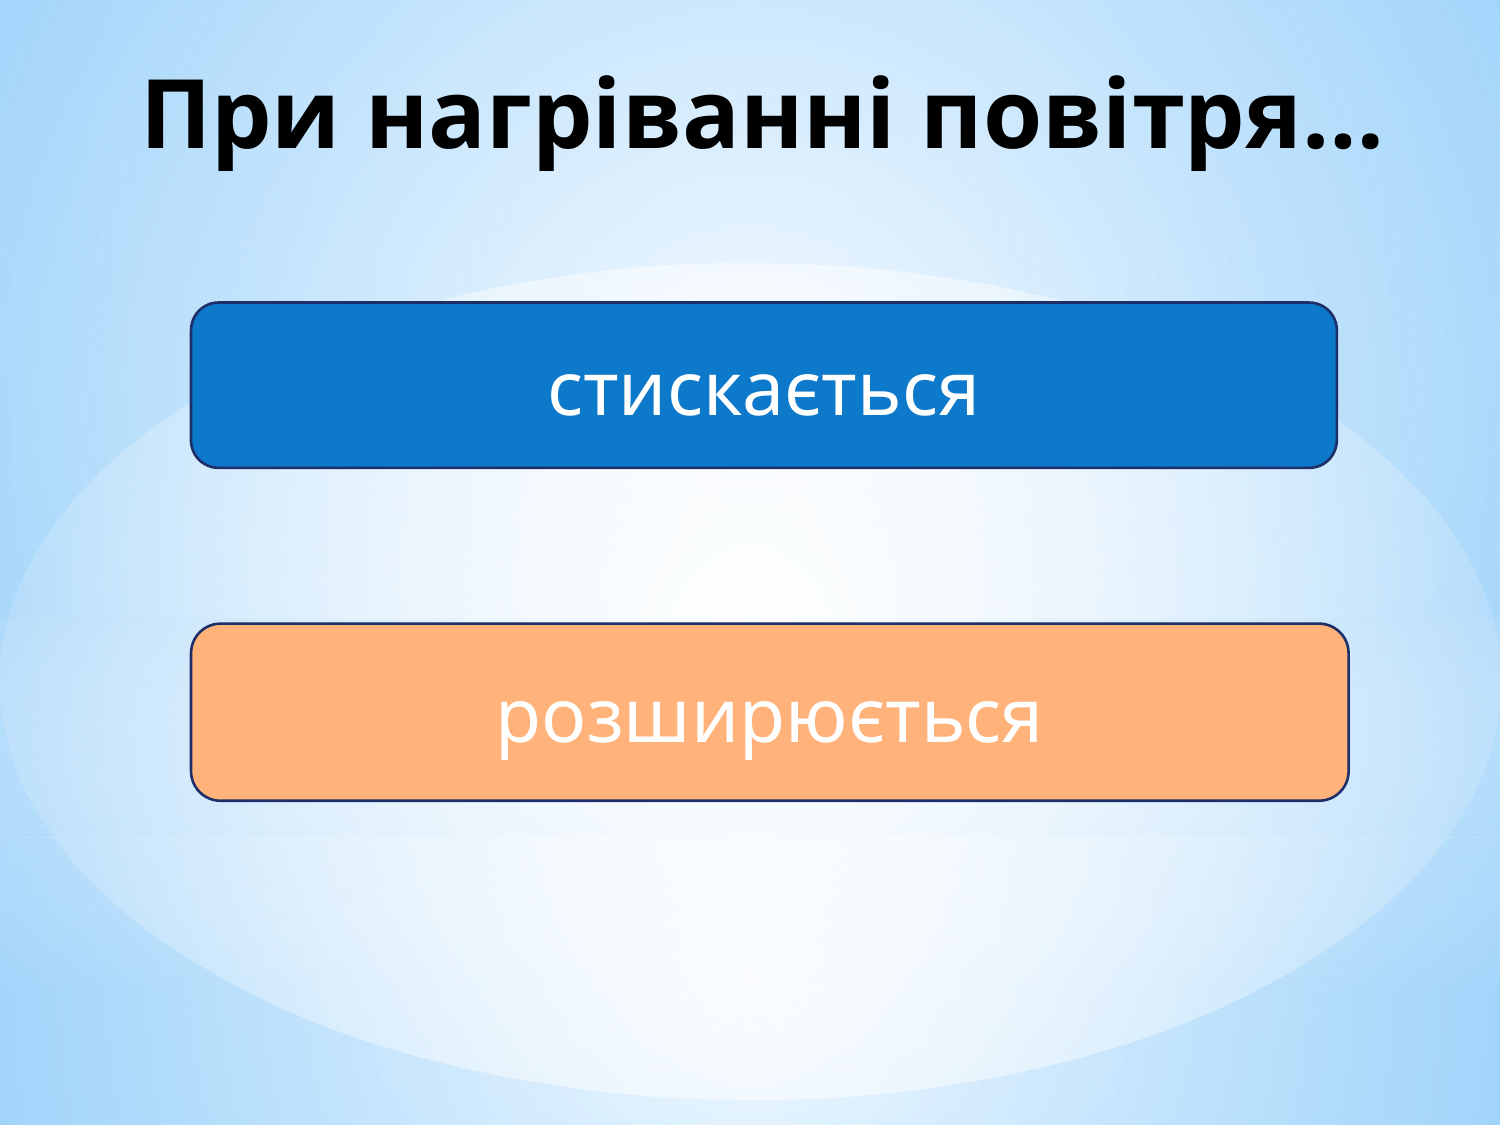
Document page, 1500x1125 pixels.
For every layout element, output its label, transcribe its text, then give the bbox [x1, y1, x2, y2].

text_box стискається [189, 301, 1339, 470]
title При нагріванні повітря… [75, 45, 1425, 234]
text_box розширюється [189, 622, 1350, 803]
